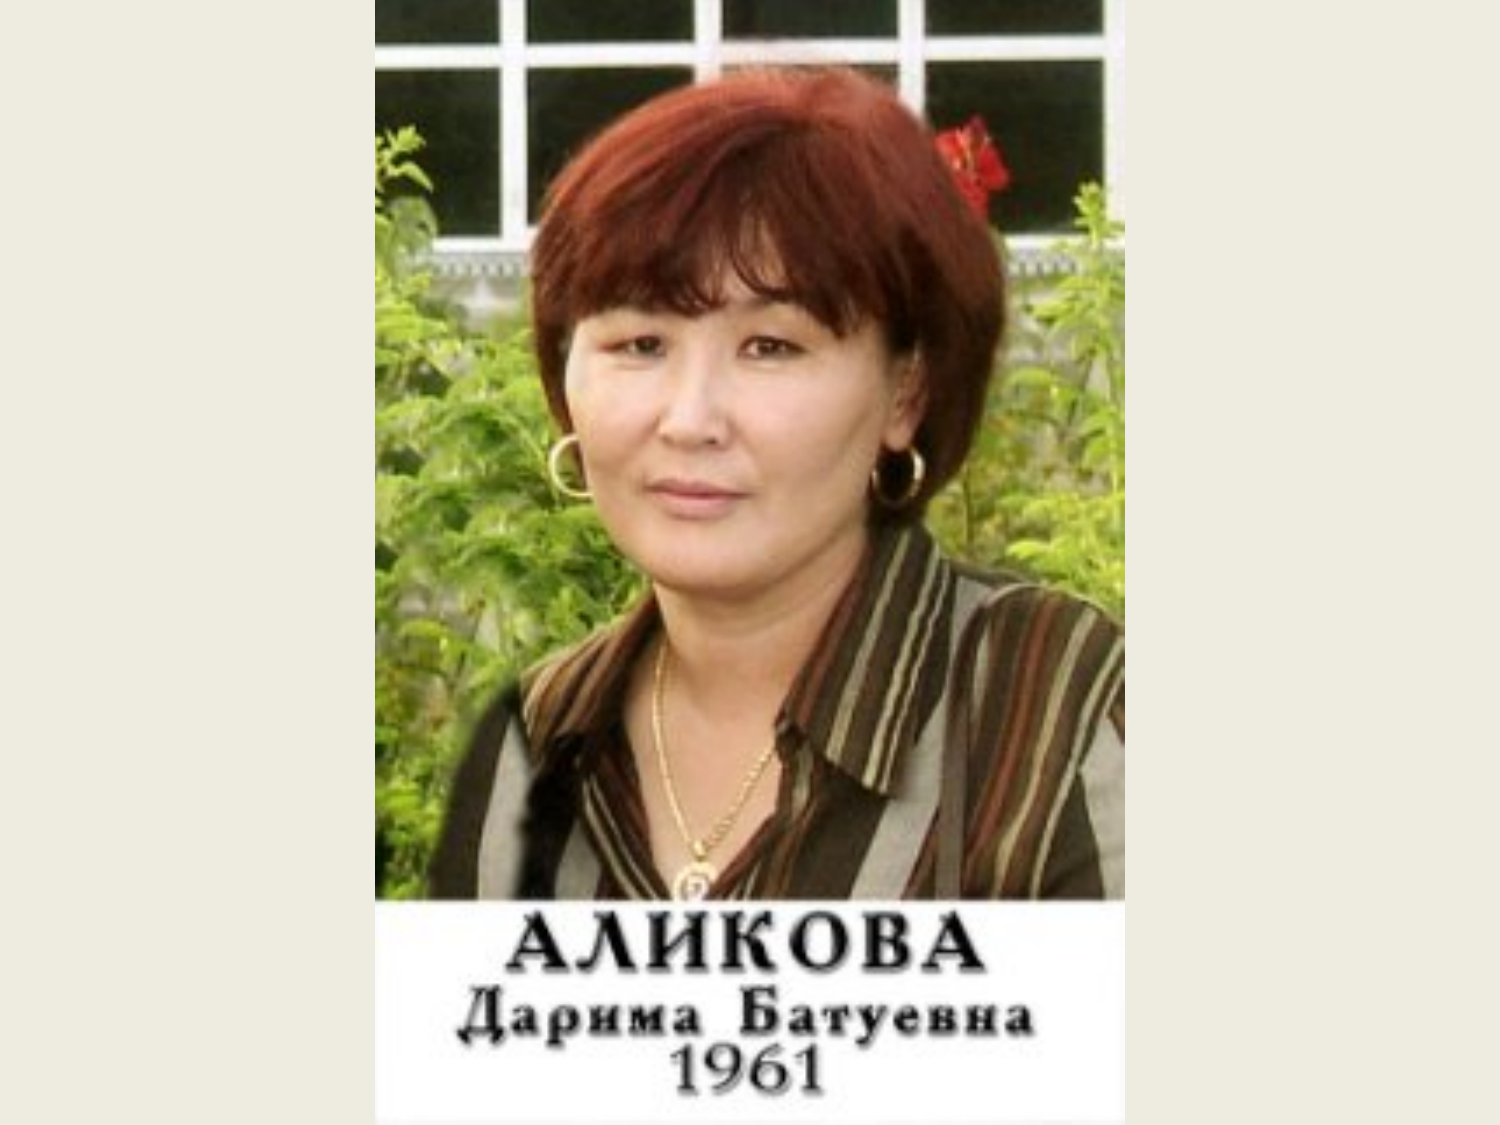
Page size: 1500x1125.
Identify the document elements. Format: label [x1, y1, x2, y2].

picture [375, 0, 1125, 1125]
